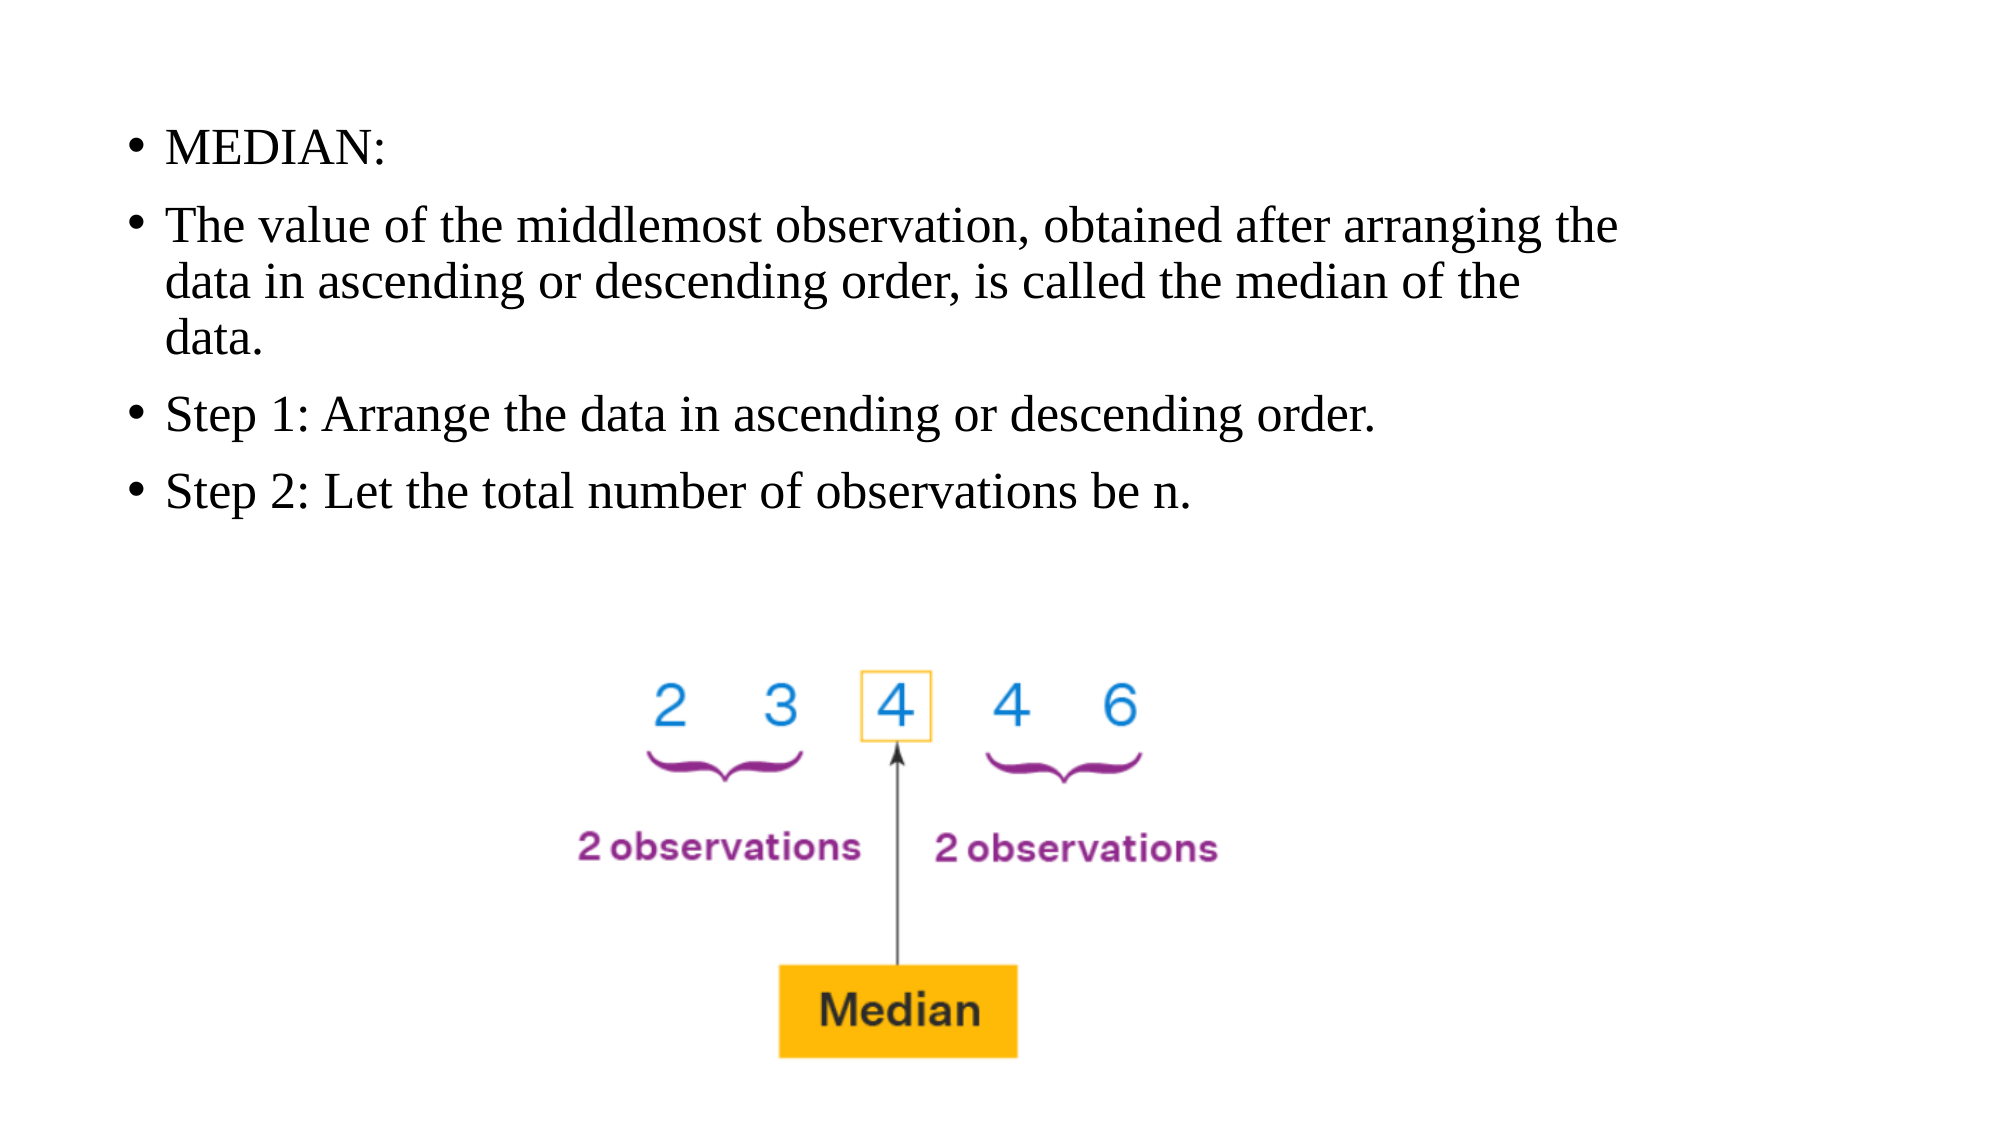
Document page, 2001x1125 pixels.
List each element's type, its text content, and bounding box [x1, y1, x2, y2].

picture [540, 638, 1273, 1078]
list MEDIAN: The value of the middlemost observation, obtained after arranging the data in ascending or descending order, is called the median of the data. Step 1: Arrange the data in ascending or descending order. Step 2: Let the total number of observations be n. [112, 112, 1641, 705]
